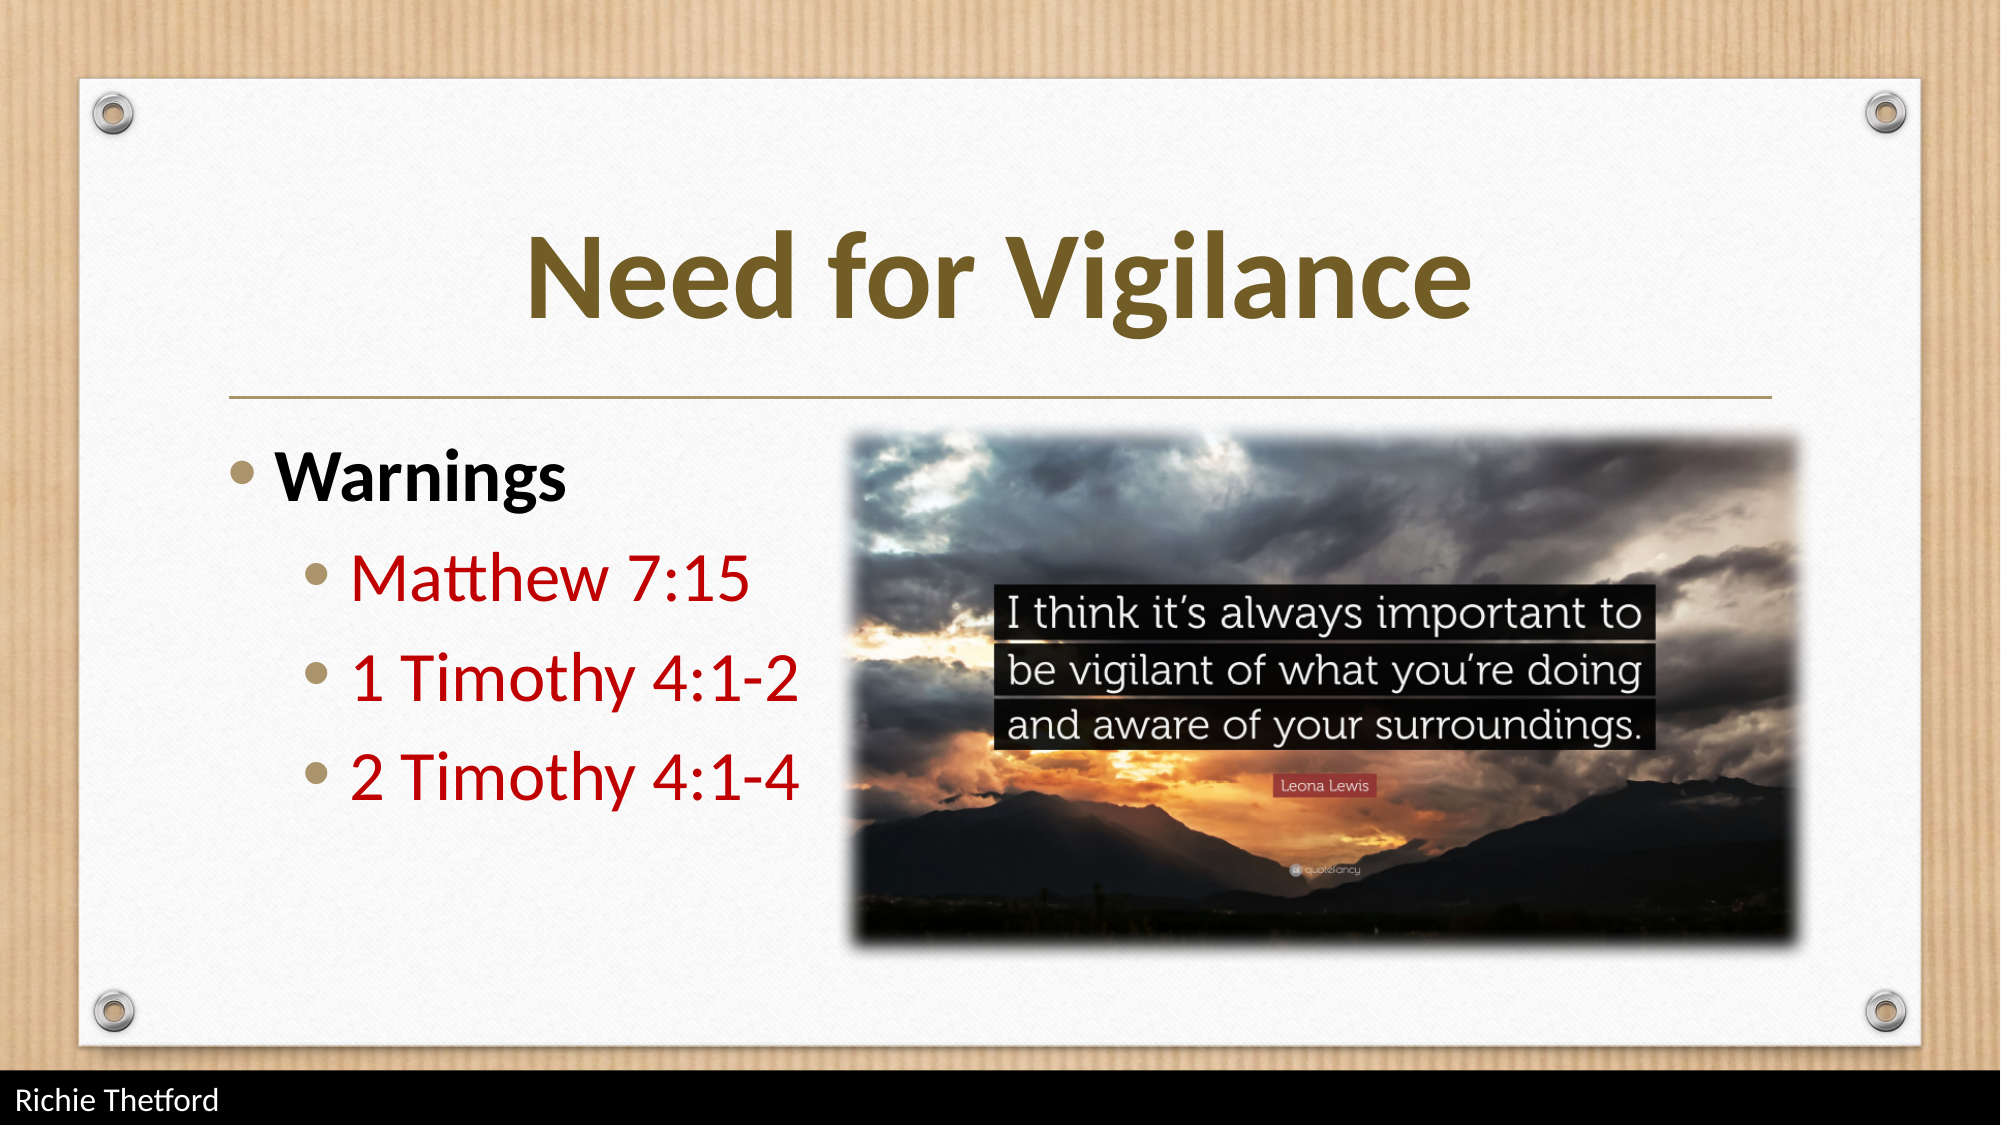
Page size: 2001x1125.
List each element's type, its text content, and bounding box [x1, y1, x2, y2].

title Need for Vigilance [212, 161, 1788, 375]
text_box Richie Thetford www.thetfordcountry.com [0, 1070, 2000, 1125]
list Warnings Matthew 7:15 1 Timothy 4:1-2 2 Timothy 4:1-4 [212, 419, 835, 964]
picture [0, 0, 2001, 1125]
